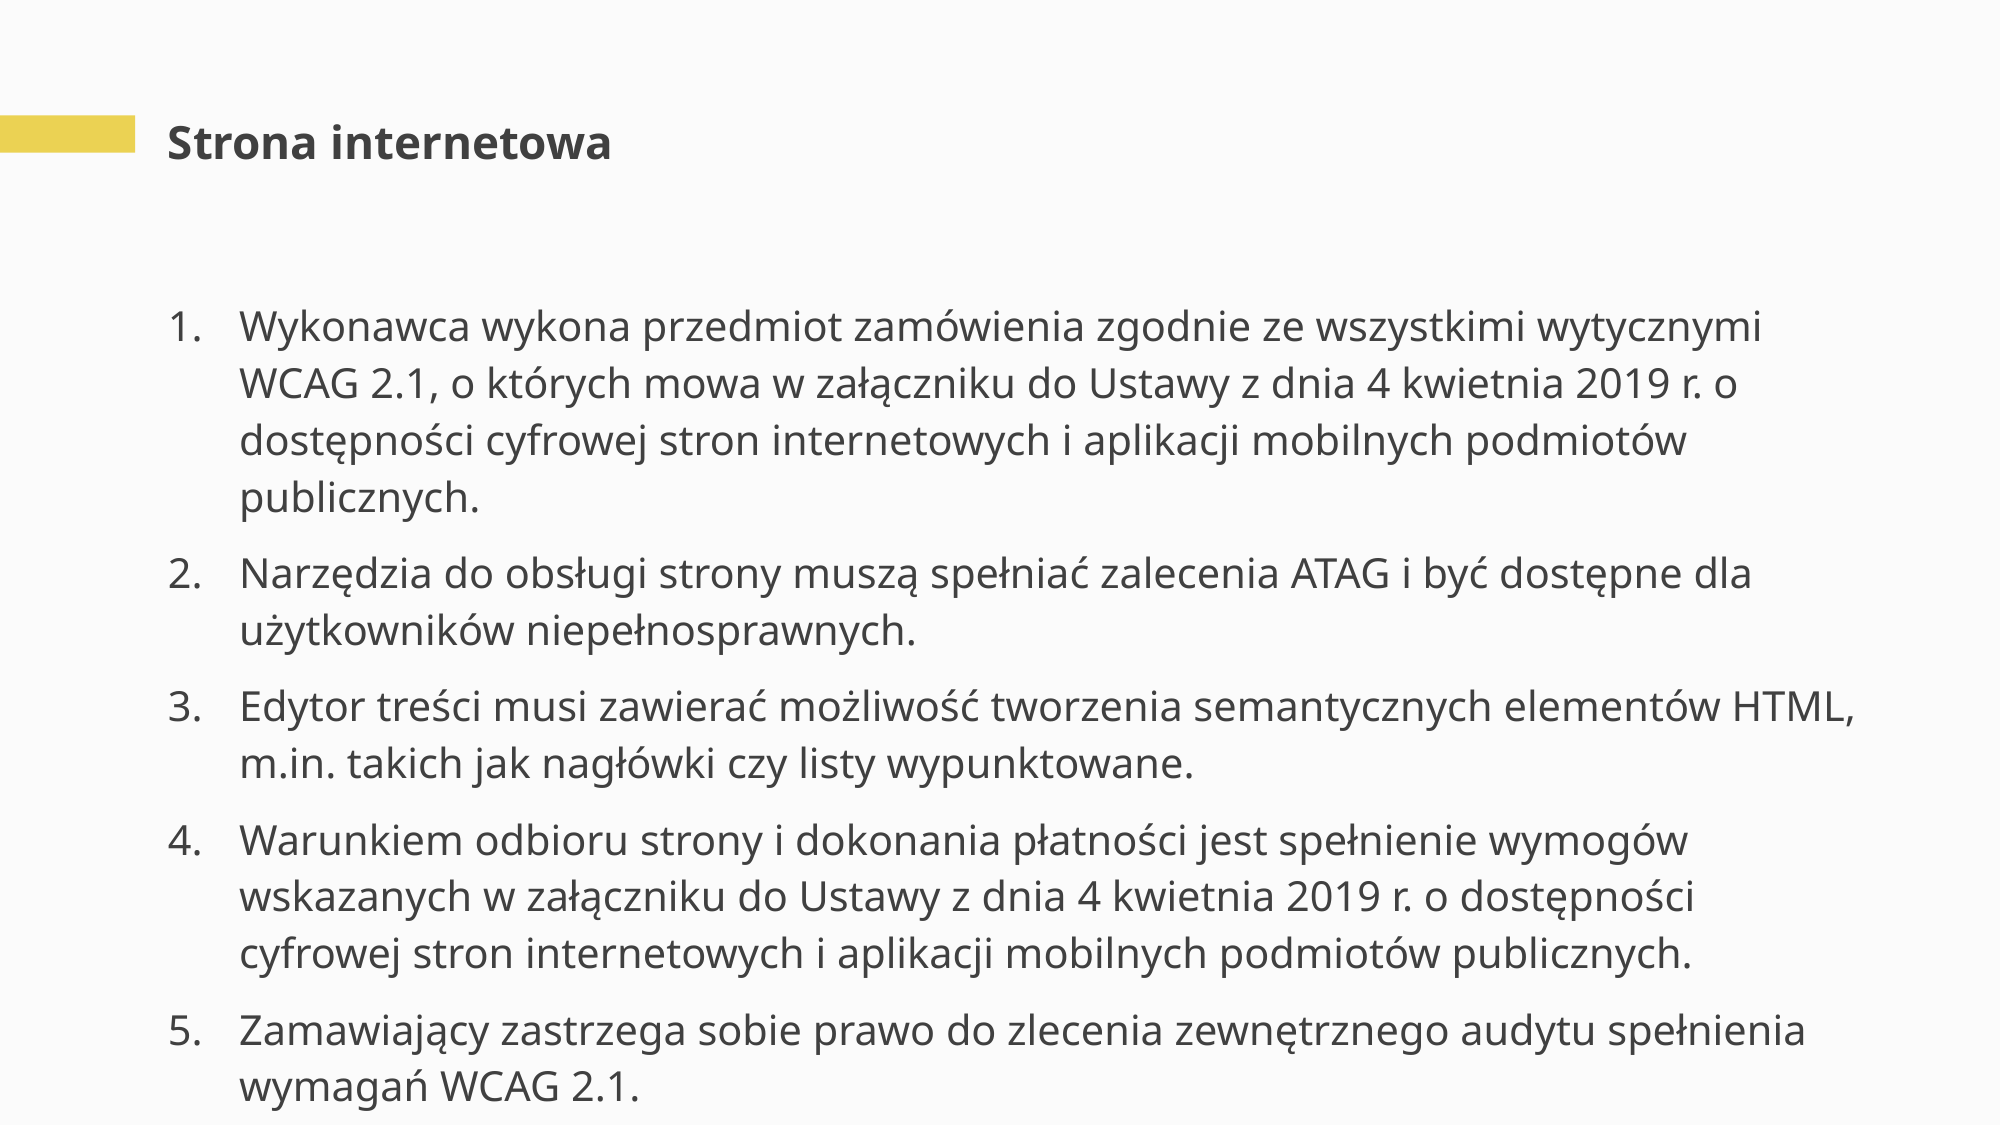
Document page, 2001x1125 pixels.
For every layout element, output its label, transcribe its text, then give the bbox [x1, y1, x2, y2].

title Strona internetowa [152, 98, 1886, 211]
list Wykonawca wykona przedmiot zamówienia zgodnie ze wszystkimi wytycznymi WCAG 2.1, o których mowa w załączniku do Ustawy z dnia 4 kwietnia 2019 r. o dostępności cyfrowej stron internetowych i aplikacji mobilnych podmiotów publicznych. Narzędzia do obsługi strony muszą spełniać zalecenia ATAG i być dostępne dla użytkowników niepełnosprawnych. Edytor treści musi zawierać możliwość tworzenia semantycznych elementów HTML, m.in. takich jak nagłówki czy listy wypunktowane. Warunkiem odbioru strony i dokonania płatności jest spełnienie wymogów wskazanych w załączniku do Ustawy z dnia 4 kwietnia 2019 r. o dostępności cyfrowej stron internetowych i aplikacji mobilnych podmiotów publicznych. Zamawiający zastrzega sobie prawo do zlecenia zewnętrznego audytu spełnienia wymagań WCAG 2.1. [152, 285, 1886, 1125]
